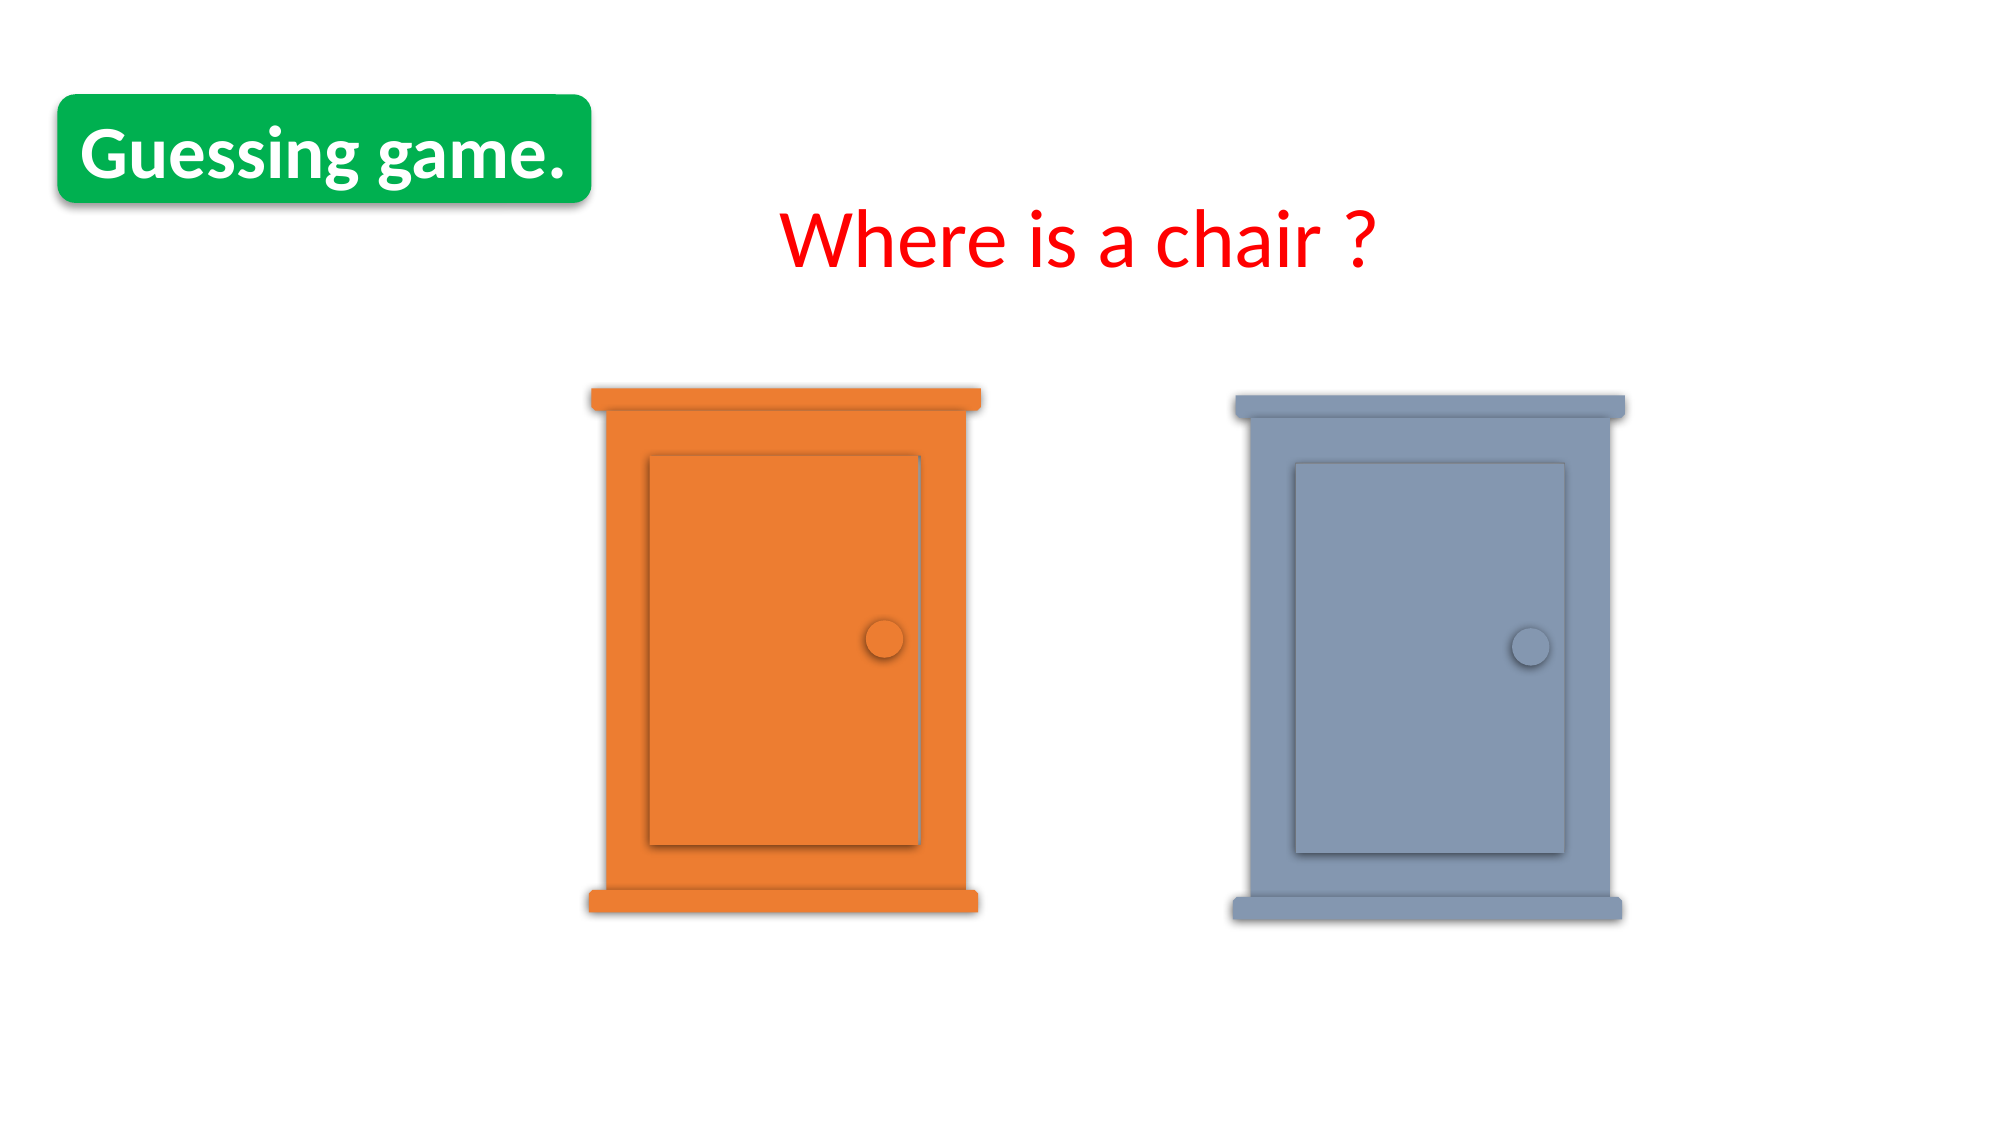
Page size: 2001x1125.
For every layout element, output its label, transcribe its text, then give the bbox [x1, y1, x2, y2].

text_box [1295, 463, 1565, 853]
text_box Where is a chair ? [765, 177, 1779, 292]
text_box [649, 455, 919, 845]
text_box Guessing game. [56, 93, 593, 204]
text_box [1232, 395, 1625, 920]
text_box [588, 388, 981, 913]
